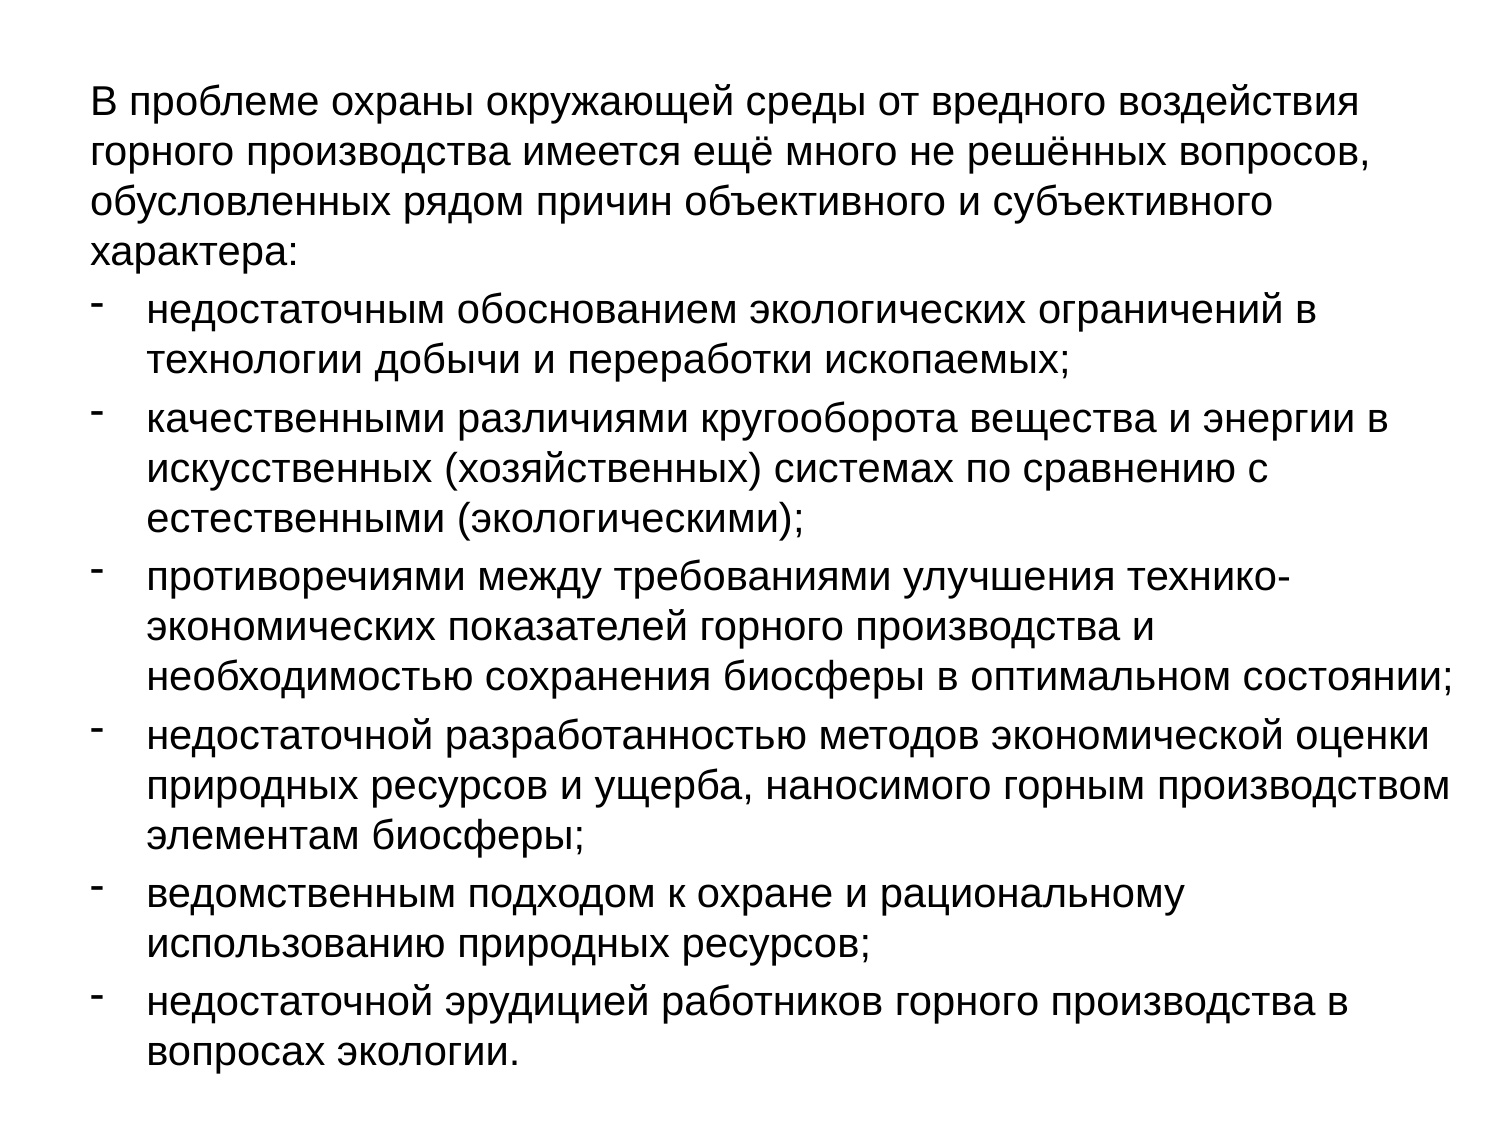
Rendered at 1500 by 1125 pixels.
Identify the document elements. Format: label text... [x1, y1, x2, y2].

list В проблеме охраны окружающей среды от вредного воздействия горного производства имеется ещё много не решённых вопросов, обусловленных рядом причин объективного и субъективного характера: недостаточным обоснованием экологических ограничений в технологии добычи и переработки ископаемых; качественными различиями кругооборота вещества и энергии в искусственных (хозяйственных) системах по сравнению с естественными (экологическими); противоречиями между требованиями улучшения технико-экономических показателей горного производства и необходимостью сохранения биосферы в оптимальном состоянии; недостаточной разработанностью методов экономической оценки природных ресурсов и ущерба, наносимого горным производством элементам биосферы; ведомственным подходом к охране и рациональному использованию природных ресурсов; недостаточной эрудицией работников горного производства в вопросах экологии. [75, 66, 1471, 1083]
